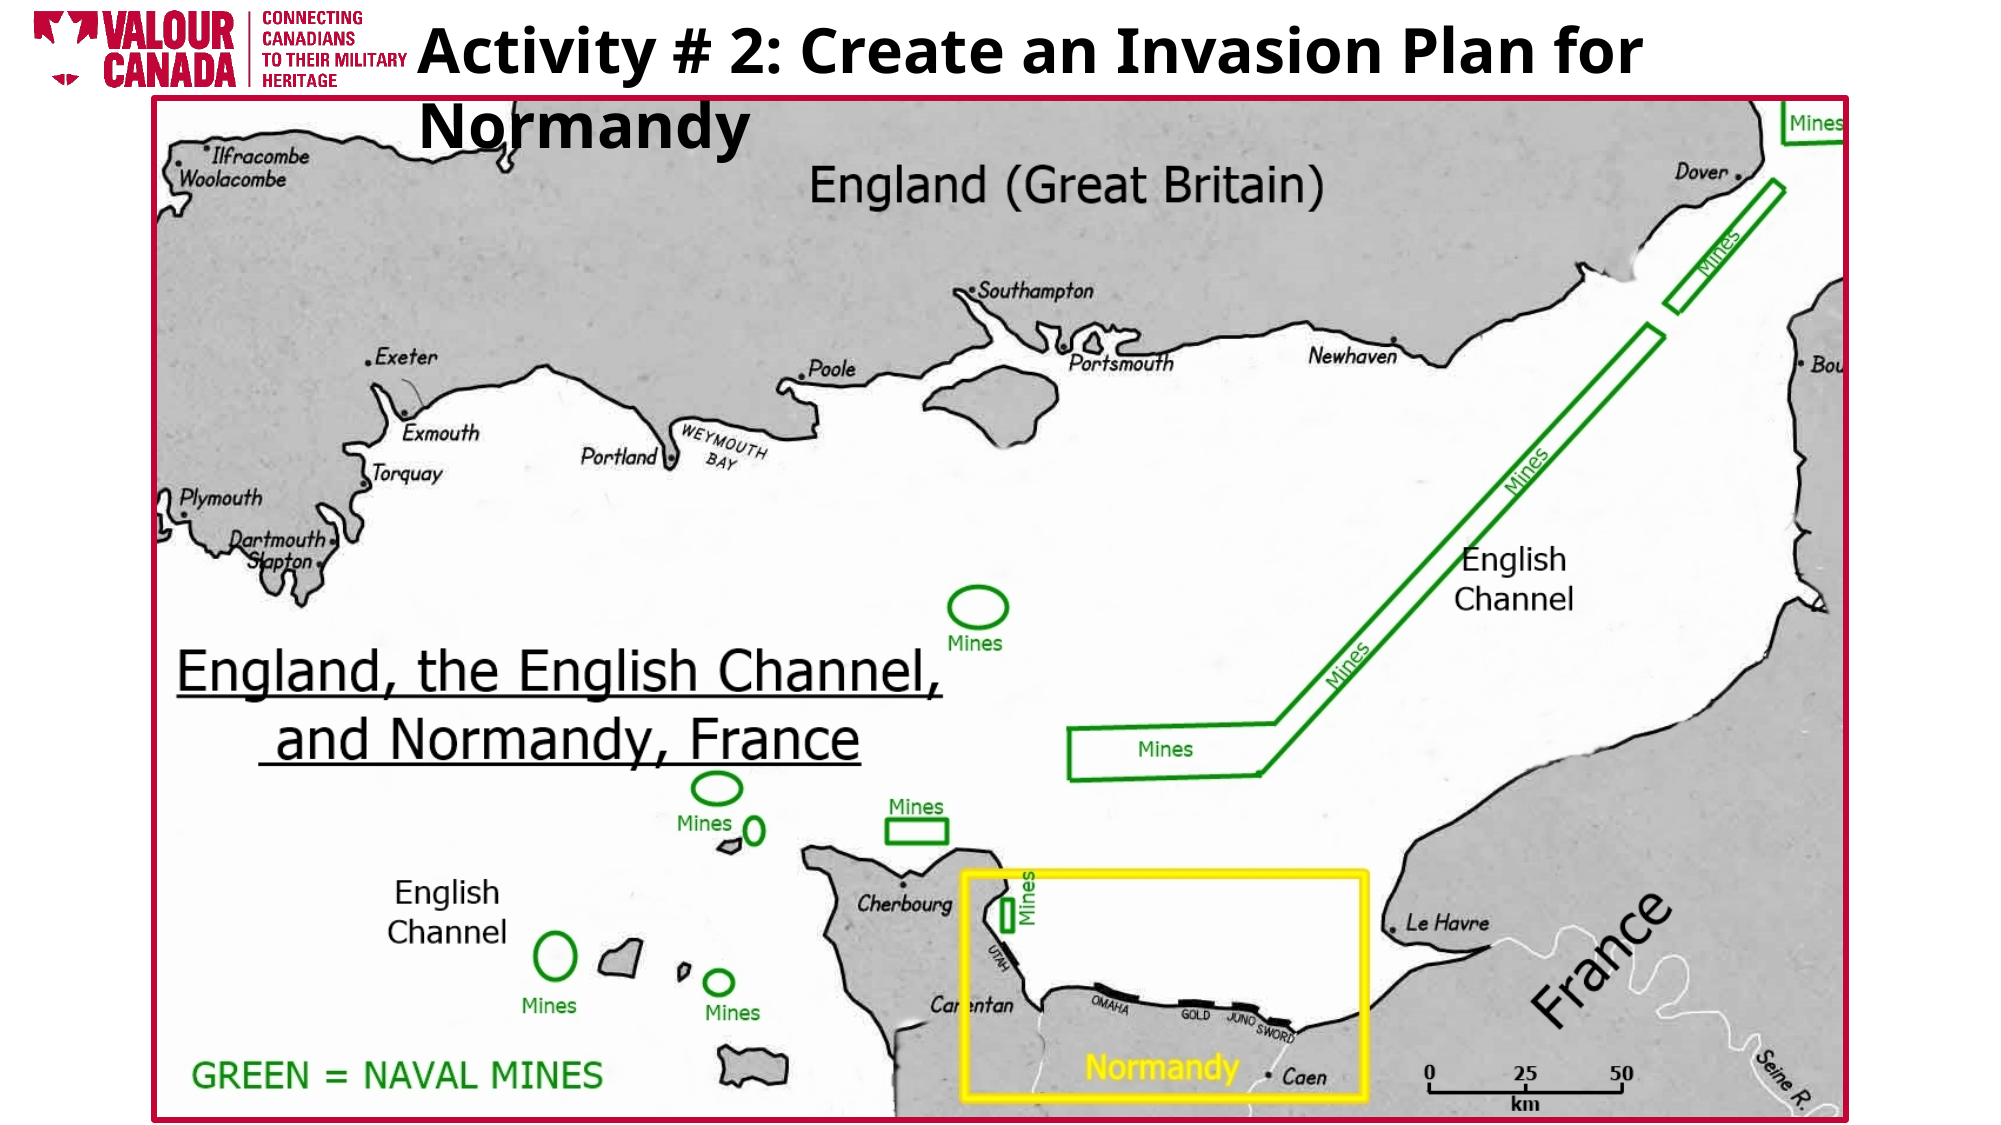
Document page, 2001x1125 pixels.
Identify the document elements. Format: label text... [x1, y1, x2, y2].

text_box Activity # 2: Create an Invasion Plan for Normandy [403, 3, 1935, 169]
picture [156, 100, 1844, 1118]
picture [32, 9, 407, 89]
